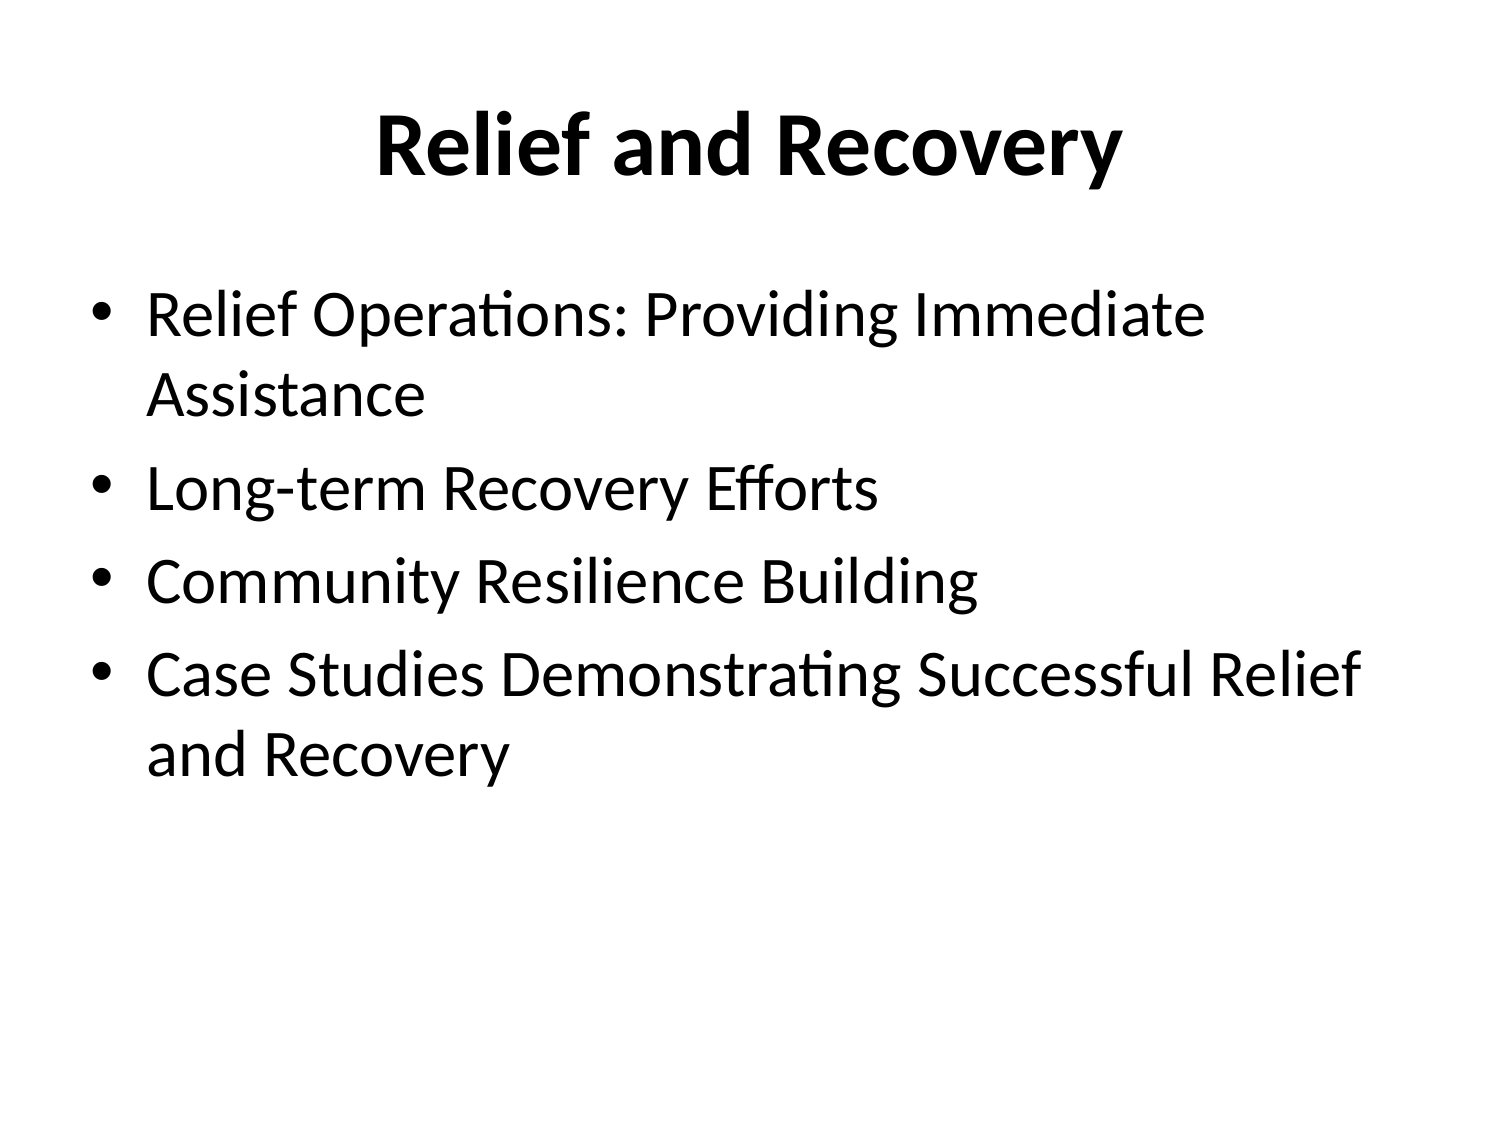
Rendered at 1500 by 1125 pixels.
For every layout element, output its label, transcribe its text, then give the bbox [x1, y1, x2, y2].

title Relief and Recovery [75, 45, 1425, 233]
list Relief Operations: Providing Immediate Assistance Long-term Recovery Efforts Community Resilience Building Case Studies Demonstrating Successful Relief and Recovery [75, 262, 1425, 1005]
